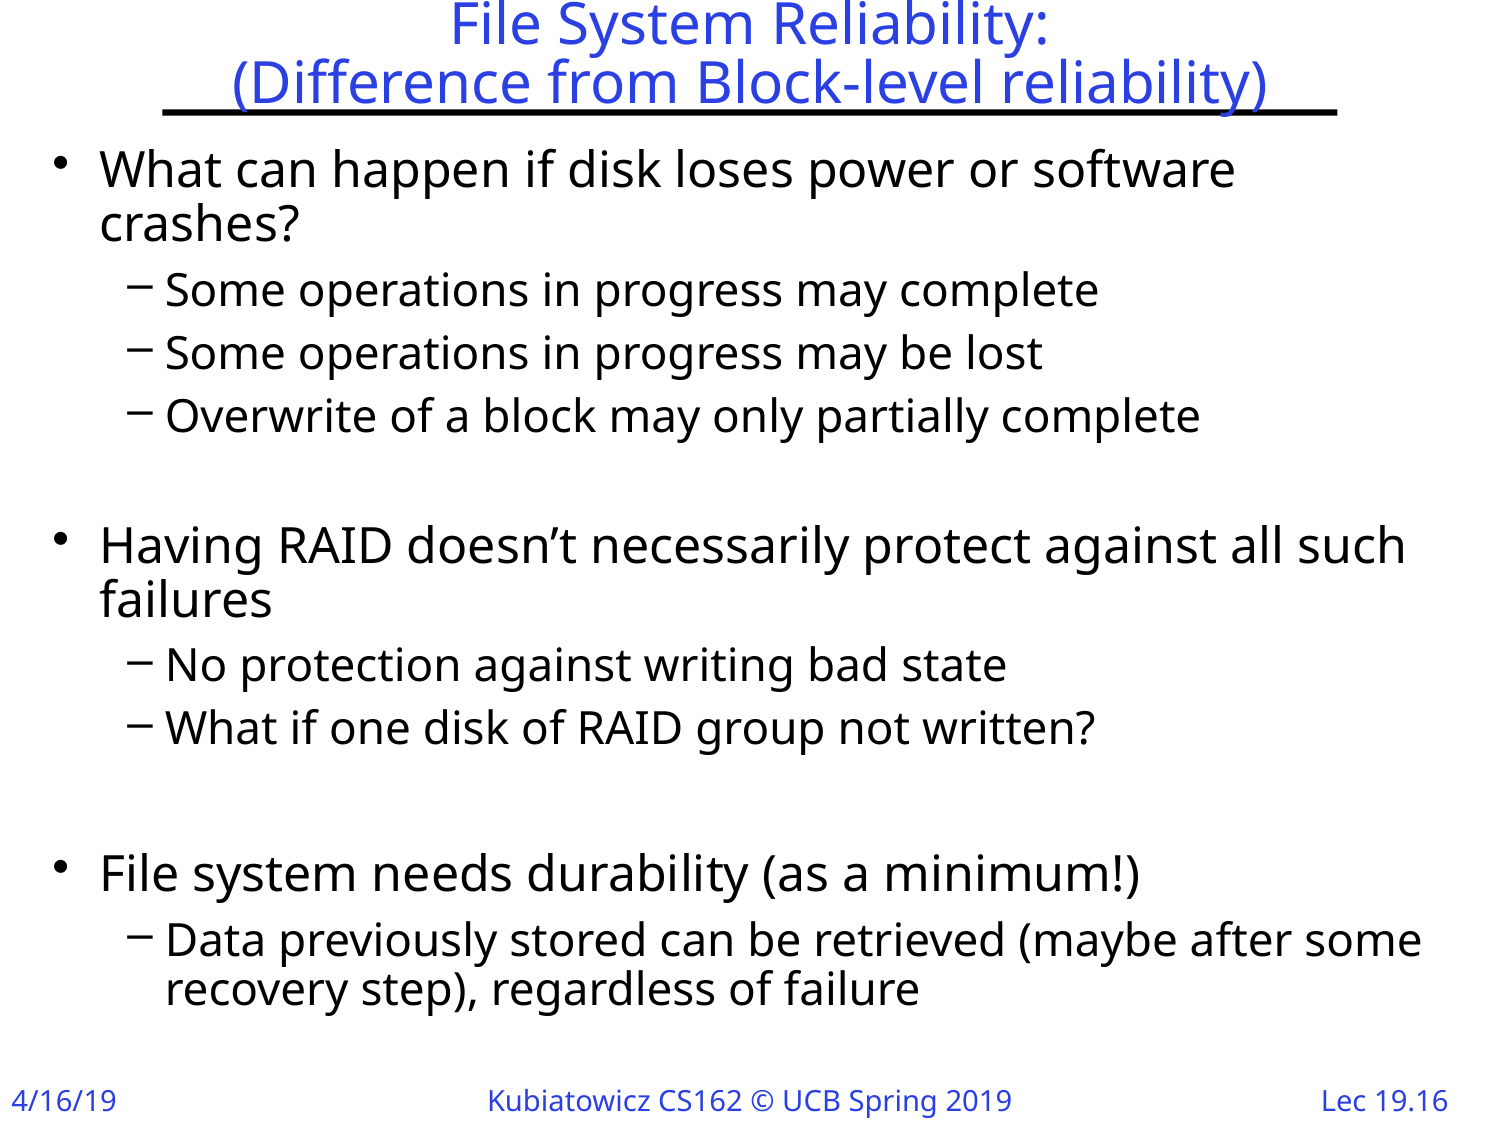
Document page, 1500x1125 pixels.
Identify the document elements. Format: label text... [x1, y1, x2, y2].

list What can happen if disk loses power or software crashes? Some operations in progress may complete Some operations in progress may be lost Overwrite of a block may only partially complete Having RAID doesn’t necessarily protect against all such failures No protection against writing bad state What if one disk of RAID group not written? File system needs durability (as a minimum!) Data previously stored can be retrieved (maybe after some recovery step), regardless of failure [37, 137, 1463, 1063]
title File System Reliability: (Difference from Block-level reliability) [162, 12, 1338, 100]
